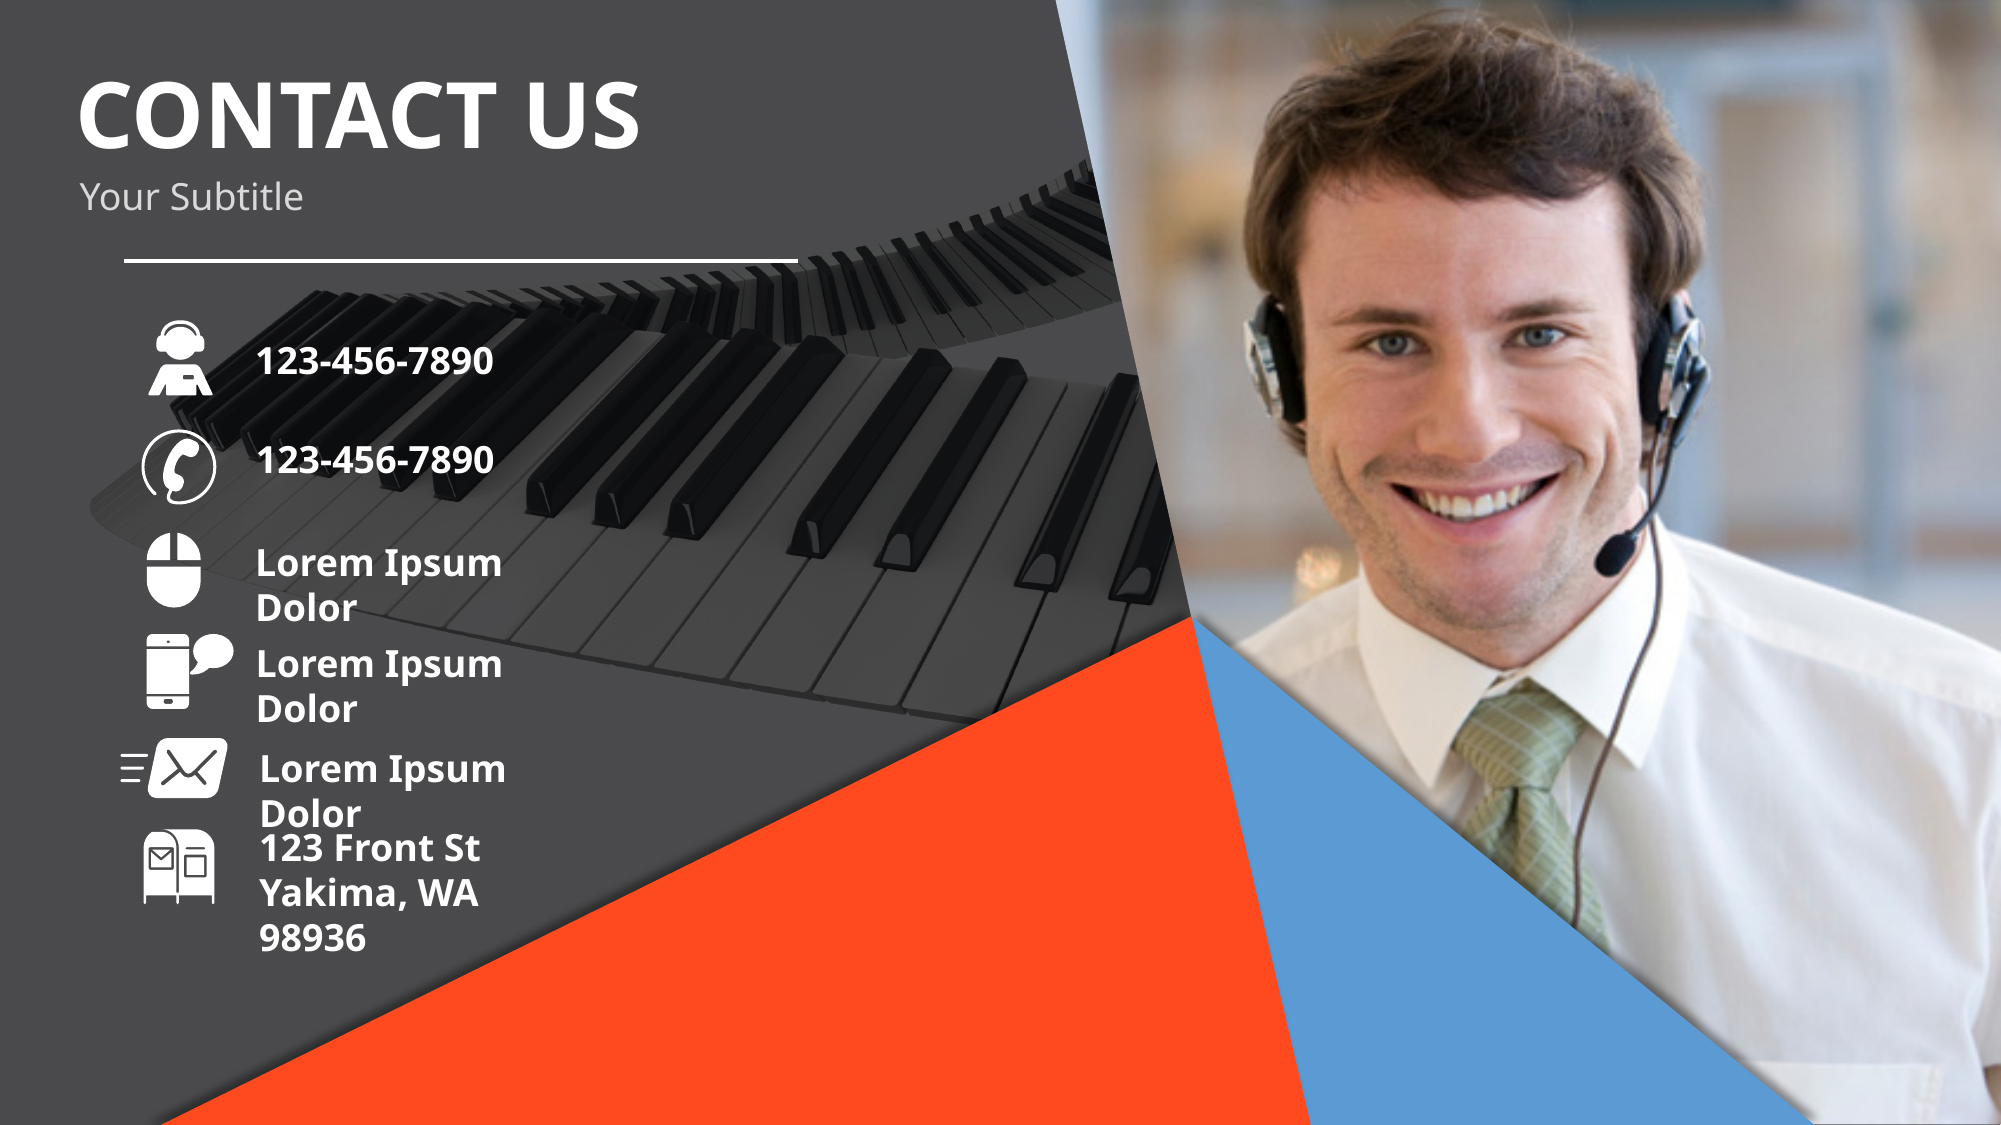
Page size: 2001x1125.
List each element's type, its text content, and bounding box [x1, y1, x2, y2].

text_box Lorem Ipsum Dolor [244, 737, 590, 816]
text_box [158, 614, 1312, 1125]
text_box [143, 829, 215, 905]
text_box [120, 737, 228, 798]
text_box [148, 320, 213, 396]
text_box Lorem Ipsum Dolor [240, 632, 586, 738]
text_box [141, 429, 217, 505]
text_box [146, 532, 171, 561]
text_box Lorem Ipsum Dolor [240, 531, 586, 632]
text_box [146, 566, 201, 608]
text_box [1195, 617, 1817, 1125]
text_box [60, 49, 1020, 227]
text_box 123-456-7890 [240, 329, 541, 390]
text_box 123-456-7890 [241, 428, 541, 489]
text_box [146, 633, 234, 709]
text_box [1054, 0, 2000, 1125]
text_box [177, 532, 201, 561]
text_box 123 Front St Yakima, WA 98936 [244, 816, 590, 967]
